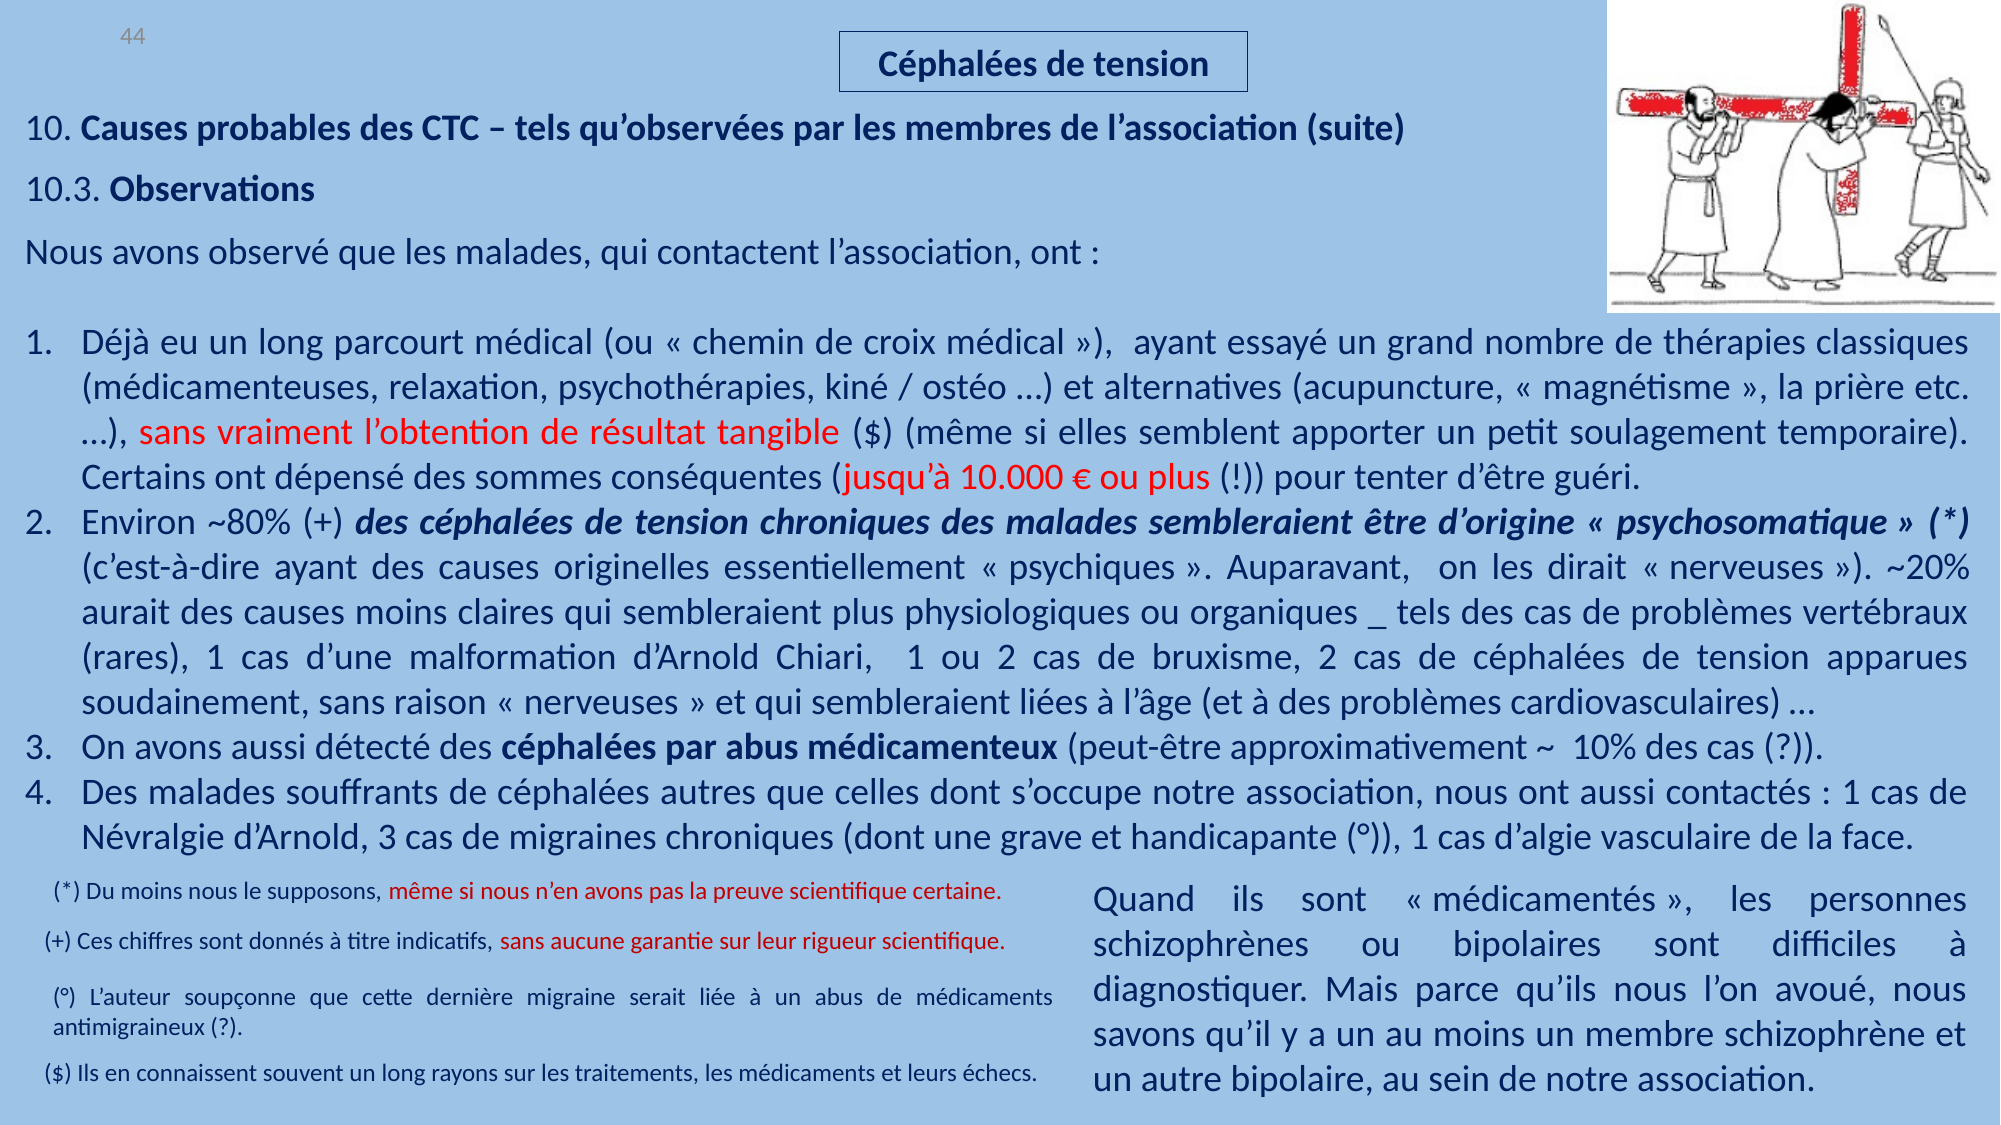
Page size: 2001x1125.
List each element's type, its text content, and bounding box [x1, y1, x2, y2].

slide_number 44 [29, 7, 161, 62]
text_box (+) Ces chiffres sont donnés à titre indicatifs, sans aucune garantie sur leur rigueur scientifique. [29, 917, 1044, 962]
text_box Nous avons observé que les malades, qui contactent l’association, ont : Déjà eu un long parcourt médical (ou « chemin de croix médical »), ayant essayé un grand nombre de thérapies classiques (médicamenteuses, relaxation, psychothérapies, kiné / ostéo …) et alternatives (acupuncture, « magnétisme », la prière etc. …), sans vraiment l’obtention de résultat tangible ($) (même si elles semblent apporter un petit soulagement temporaire). Certains ont dépensé des sommes conséquentes (jusqu’à 10.000 € ou plus (!)) pour tenter d’être guéri. Environ ~80% (+) des céphalées de tension chroniques des malades sembleraient être d’origine « psychosomatique » (*) (c’est-à-dire ayant des causes originelles essentiellement « psychiques ». Auparavant, on les dirait « nerveuses »). ~20% aurait des causes moins claires qui sembleraient plus physiologiques ou organiques _ tels des cas de problèmes vertébraux (rares), 1 cas d’une malformation d’Arnold Chiari, 1 ou 2 cas de bruxisme, 2 cas de céphalées de tension apparues soudainement, sans raison « nerveuses » et qui sembleraient liées à l’âge (et à des problèmes cardiovasculaires) … On avons aussi détecté des céphalées par abus médicamenteux (peut-être approximativement ~ 10% des cas (?)). Des malades souffrants de céphalées autres que celles dont s’occupe notre association, nous ont aussi contactés : 1 cas de Névralgie d’Arnold, 3 cas de migraines chroniques (dont une grave et handicapante (°)), 1 cas d’algie vasculaire de la face. [10, 220, 1985, 865]
text_box ($) Ils en connaissent souvent un long rayons sur les traitements, les médicaments et leurs échecs. [29, 1049, 1089, 1094]
text_box 10.3. Observations [10, 156, 1152, 216]
text_box (*) Du moins nous le supposons, même si nous n’en avons pas la preuve scientifique certaine. [38, 866, 1019, 912]
text_box 10. Causes probables des CTC – tels qu’observées par les membres de l’association (suite) [10, 95, 1531, 156]
text_box (°) L’auteur soupçonne que cette dernière migraine serait liée à un abus de médicaments antimigraineux (?). [38, 973, 1070, 1049]
text_box Quand ils sont « médicamentés », les personnes schizophrènes ou bipolaires sont difficiles à diagnostiquer. Mais parce qu’ils nous l’on avoué, nous savons qu’il y a un au moins un membre schizophrène et un autre bipolaire, au sein de notre association. [1078, 866, 1983, 1107]
text_box Céphalées de tension [839, 31, 1248, 92]
picture [1607, 0, 2000, 313]
